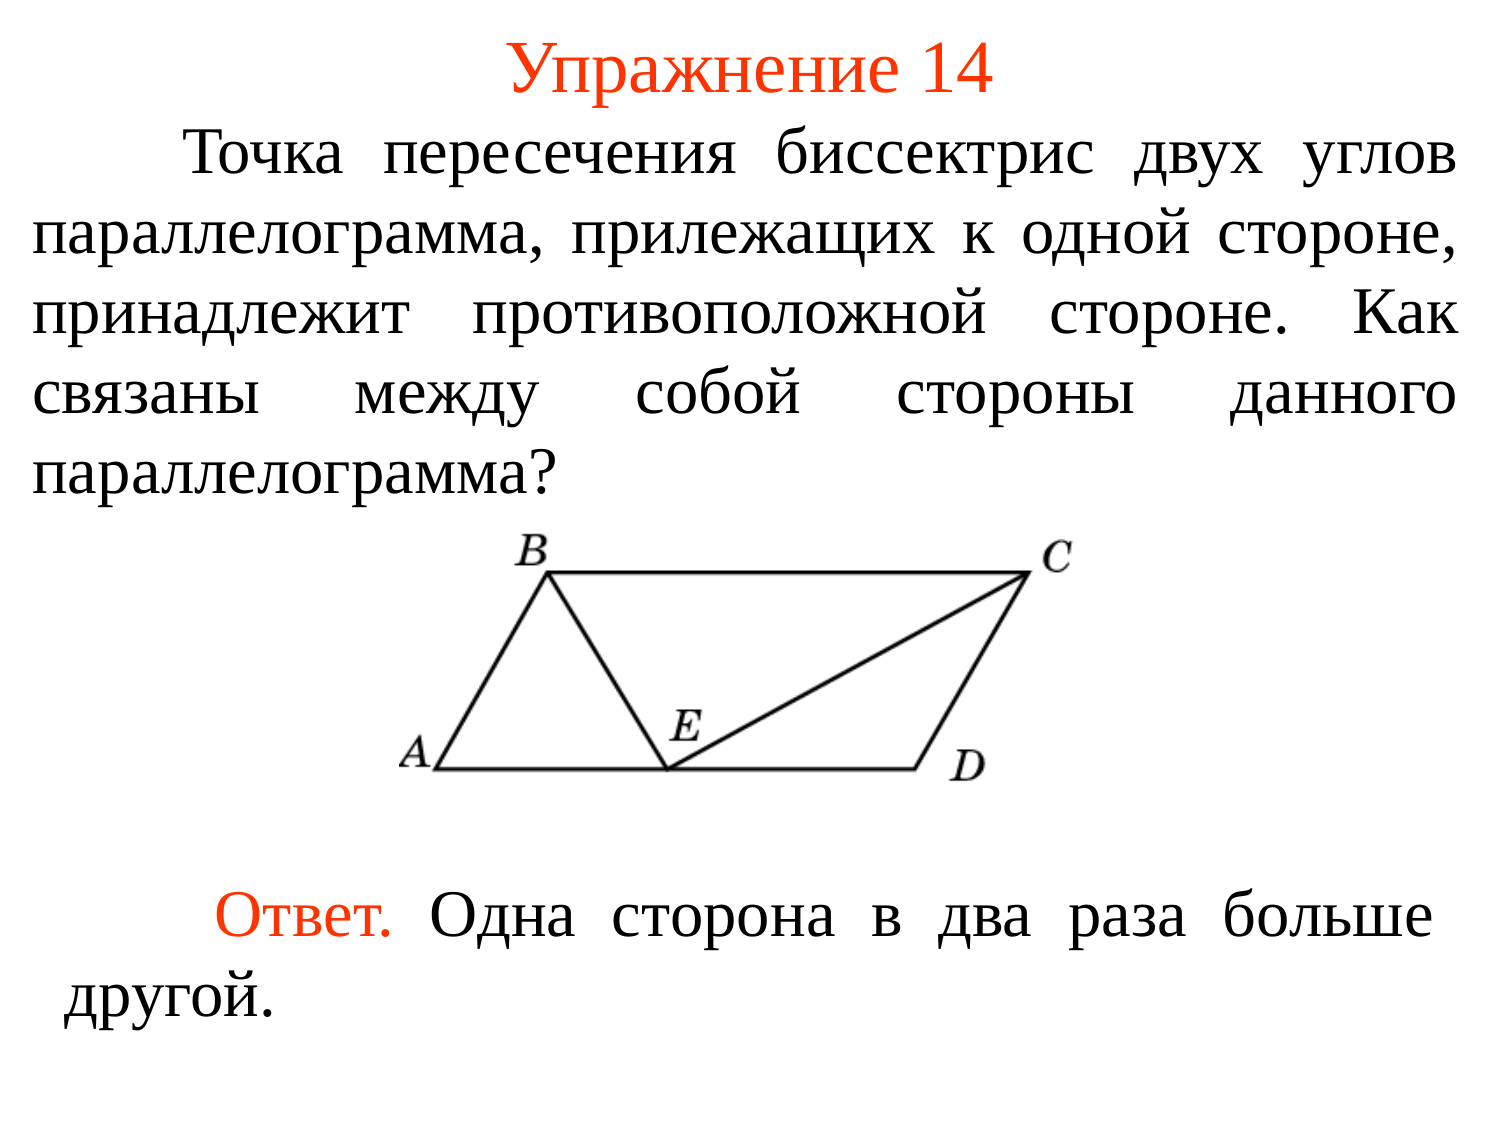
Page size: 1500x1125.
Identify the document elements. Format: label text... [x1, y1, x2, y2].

title Упражнение 14 [112, 24, 1388, 99]
text_box Точка пересечения биссектрис двух углов параллелограмма, прилежащих к одной стороне, принадлежит противоположной стороне. Как связаны между собой стороны данного параллелограмма? [17, 99, 1475, 515]
picture [399, 524, 1075, 795]
text_box Ответ. Одна сторона в два раза больше другой. [50, 862, 1450, 1038]
